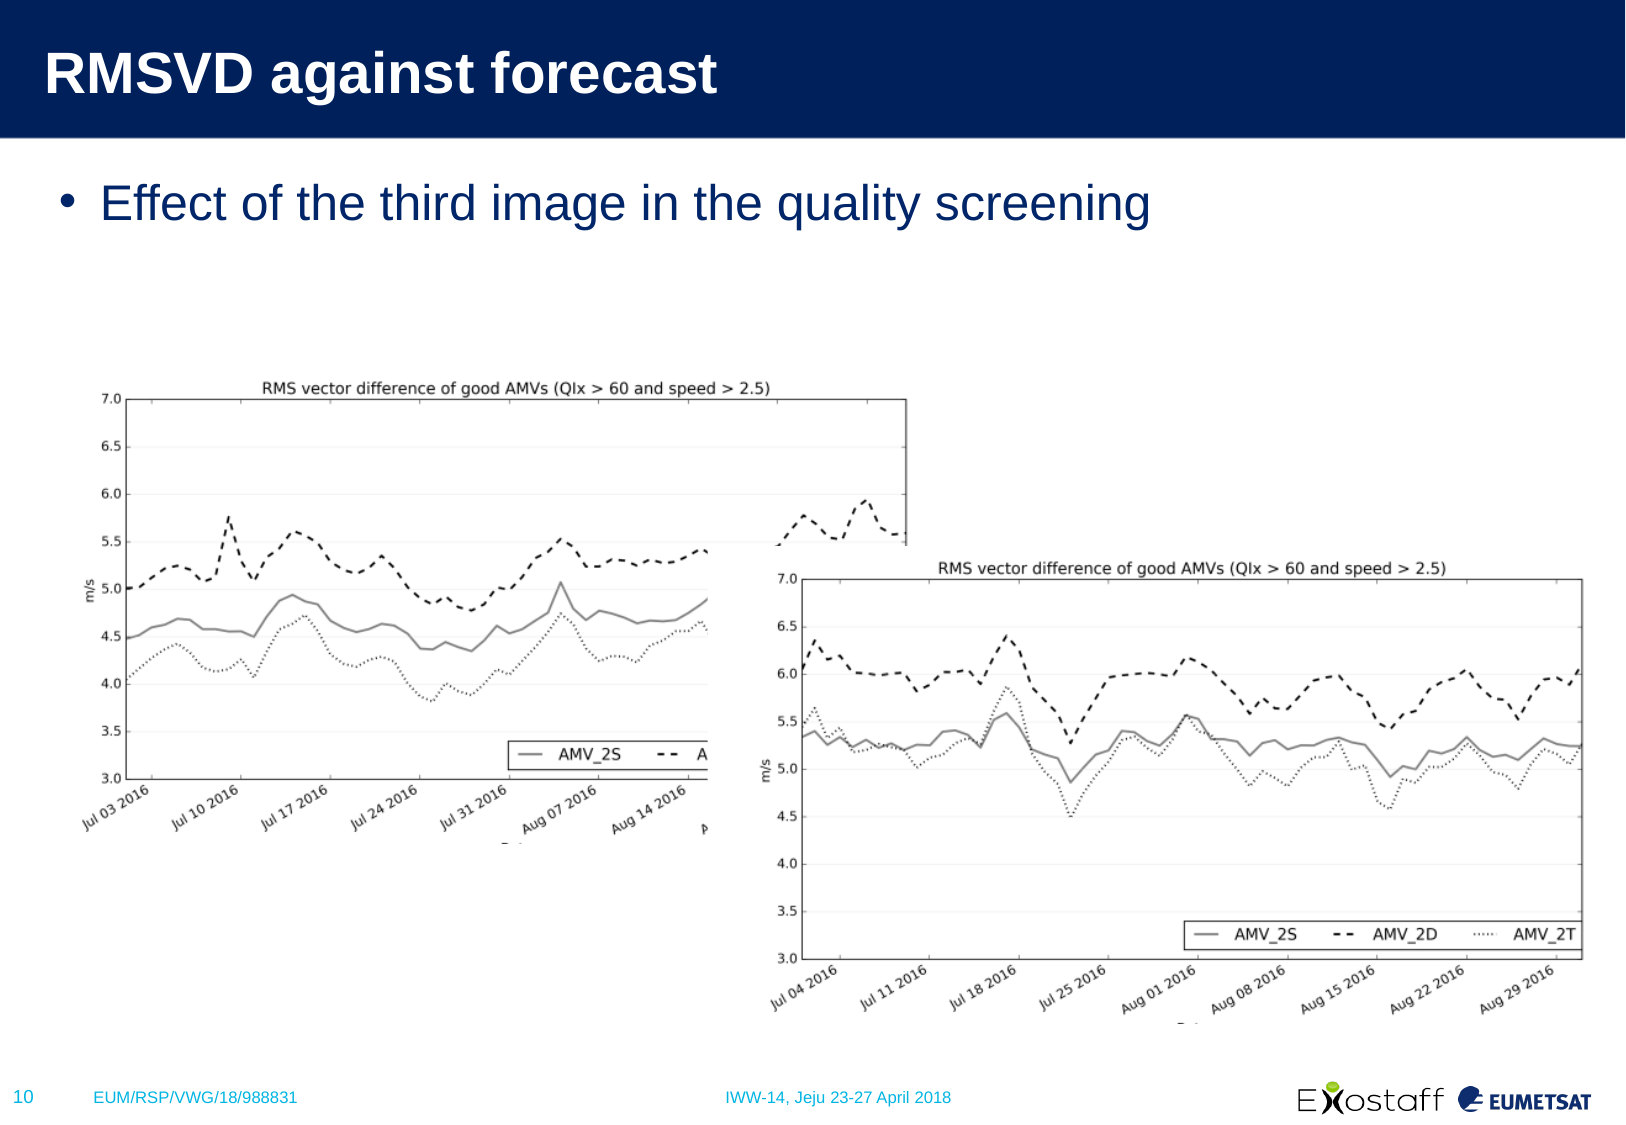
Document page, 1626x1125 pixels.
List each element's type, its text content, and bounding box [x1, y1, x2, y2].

picture [0, 0, 1626, 1125]
list Effect of the third image in the quality screening [43, 852, 1594, 1048]
title RMSVD against forecast [0, 0, 1514, 141]
list Effect of the third image in the quality screening [43, 162, 1594, 546]
